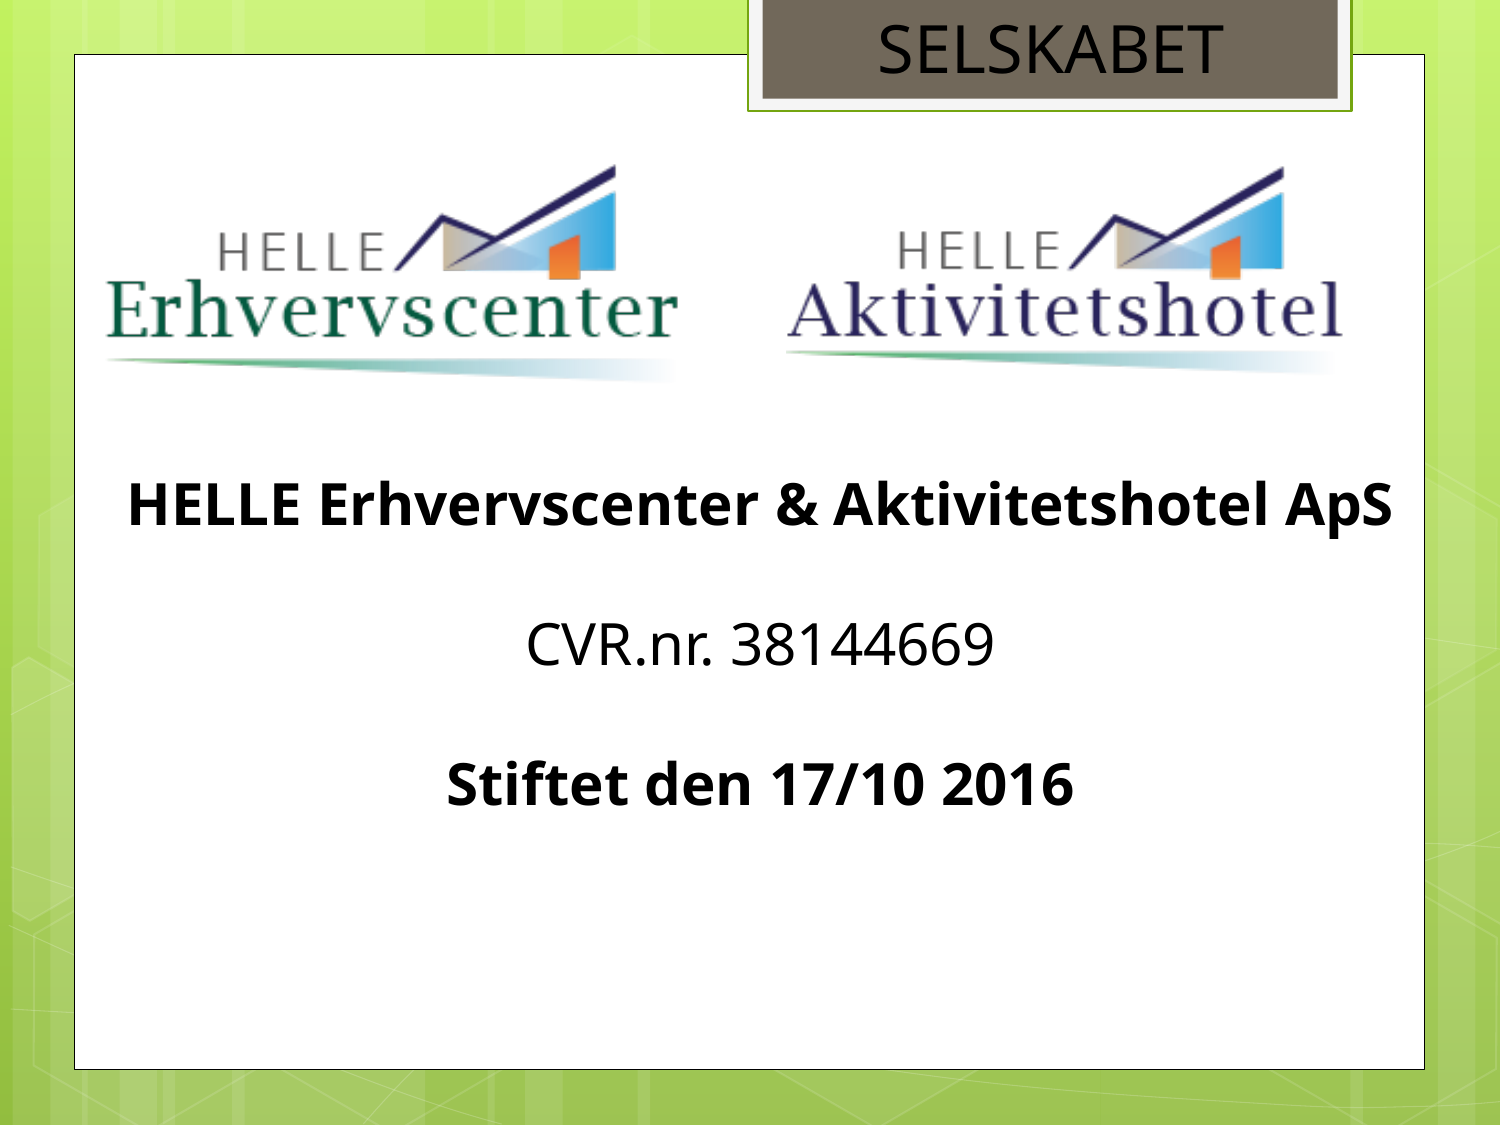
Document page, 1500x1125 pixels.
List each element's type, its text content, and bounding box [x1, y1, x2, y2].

text_box HELLE Erhvervscenter & Aktivitetshotel ApS CVR.nr. 38144669 Stiftet den 17/10 2016 [111, 459, 1410, 825]
picture [103, 162, 700, 400]
text_box SELSKABET [785, 0, 1318, 95]
picture [786, 162, 1371, 395]
